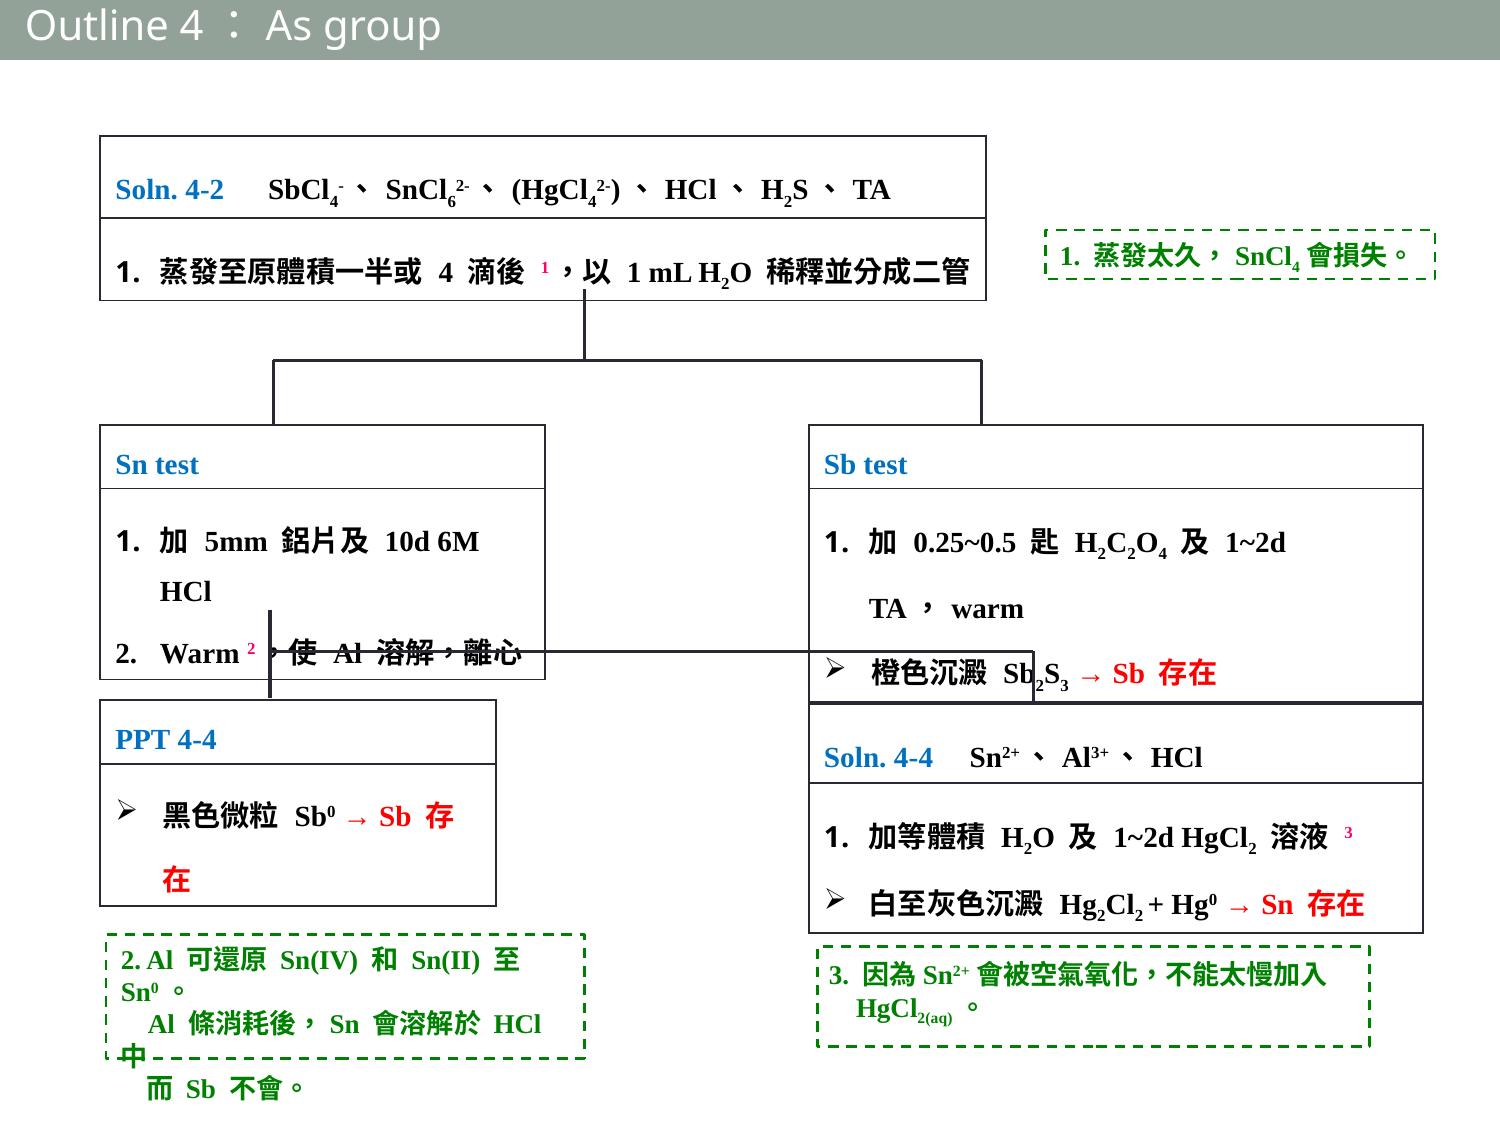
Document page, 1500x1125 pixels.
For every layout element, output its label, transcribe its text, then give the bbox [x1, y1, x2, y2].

table_header Sb test [810, 426, 1422, 488]
text_box Outline 4：As group [10, 0, 458, 57]
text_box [105, 934, 585, 1059]
table_header PPT 4-4 [101, 701, 495, 763]
table_cell 蒸發至原體積一半或 4 滴後 1，以 1 mL H2O 稀釋並分成二管 [101, 219, 985, 300]
table_header Sn test [101, 426, 544, 488]
table_cell 黑色微粒 Sb0 → Sb 存在 [101, 765, 495, 905]
table_cell 加等體積 H2O 及 1~2d HgCl2 溶液 3 白至灰色沉澱 Hg2Cl2 + Hg0 → Sn 存在 [810, 784, 1422, 932]
table_header Soln. 4-4 Sn2+、Al3+、HCl [810, 705, 1422, 782]
table_cell 加 0.25~0.5 匙 H2C2O4 及 1~2d TA，warm 橙色沉澱 Sb2S3 → Sb 存在 [810, 489, 1422, 701]
text_box [1043, 228, 1437, 281]
table_cell 加 5mm 鋁片及 10d 6M HCl Warm 2，使 Al 溶解，離心 [101, 489, 544, 679]
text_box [813, 946, 1370, 1047]
table_header Soln. 4-2 SbCl4-、SnCl62-、(HgCl42-)、HCl、H2S、TA [101, 137, 985, 217]
